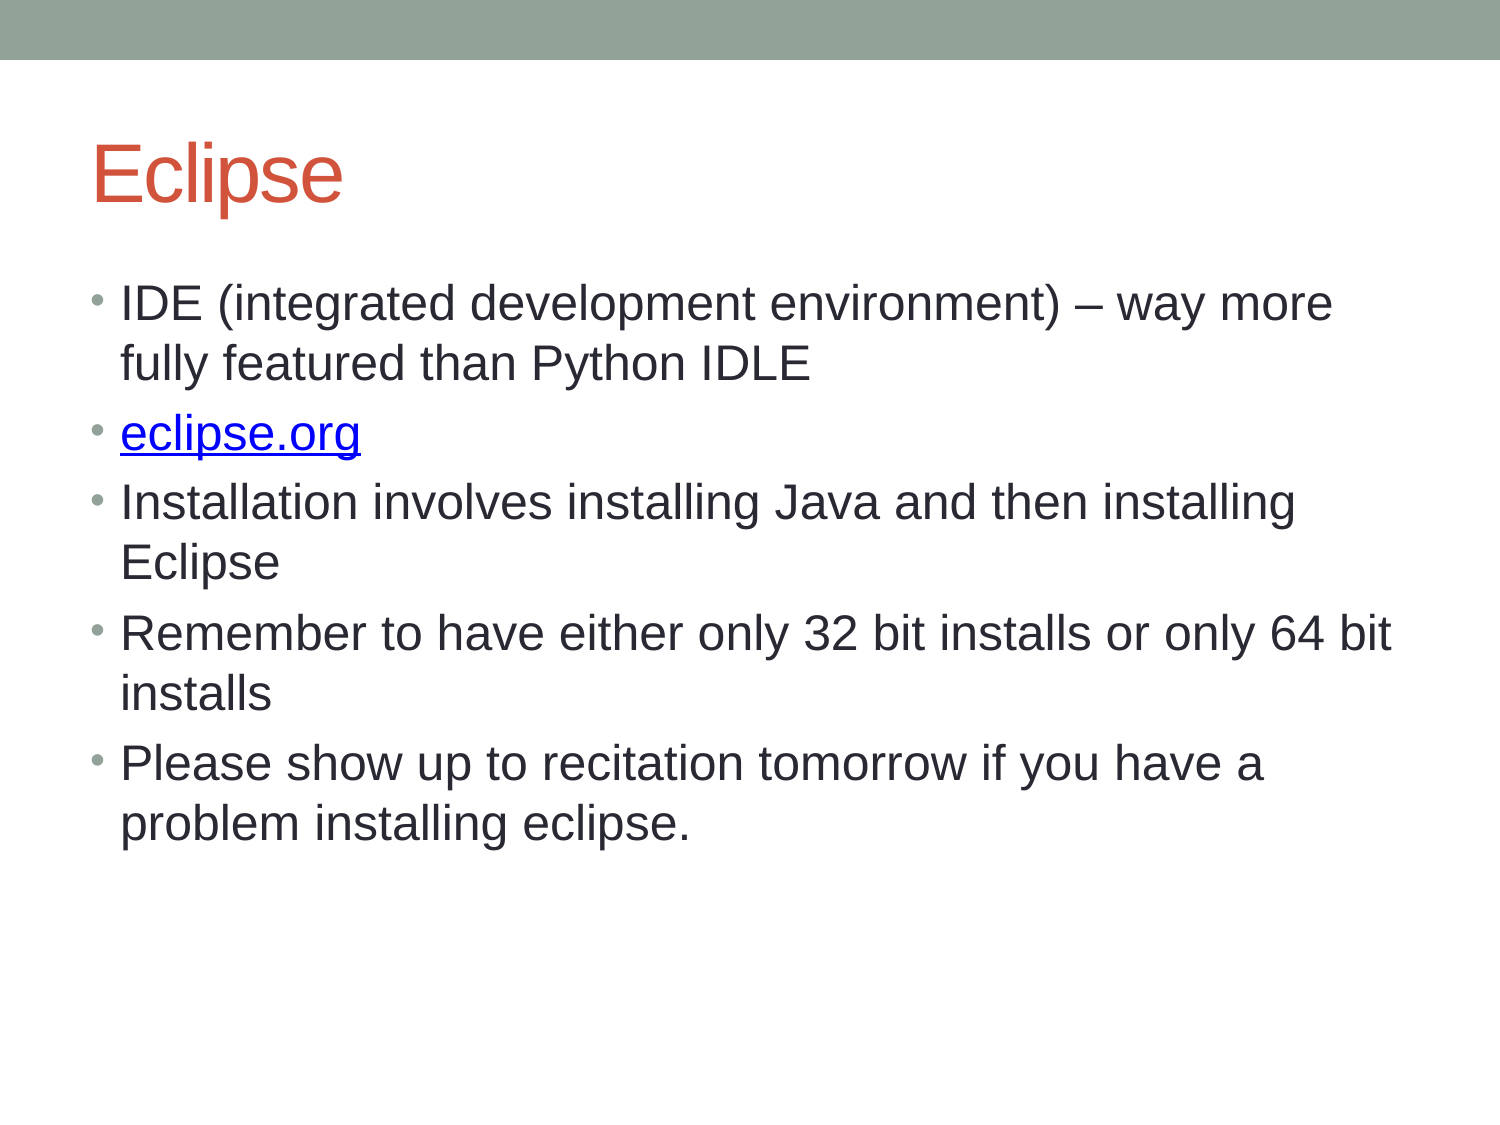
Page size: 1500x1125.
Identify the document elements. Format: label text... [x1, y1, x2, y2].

title Eclipse [75, 87, 1425, 250]
list IDE (integrated development environment) – way more fully featured than Python IDLE eclipse.org Installation involves installing Java and then installing Eclipse Remember to have either only 32 bit installs or only 64 bit installs Please show up to recitation tomorrow if you have a problem installing eclipse. [75, 262, 1425, 1063]
